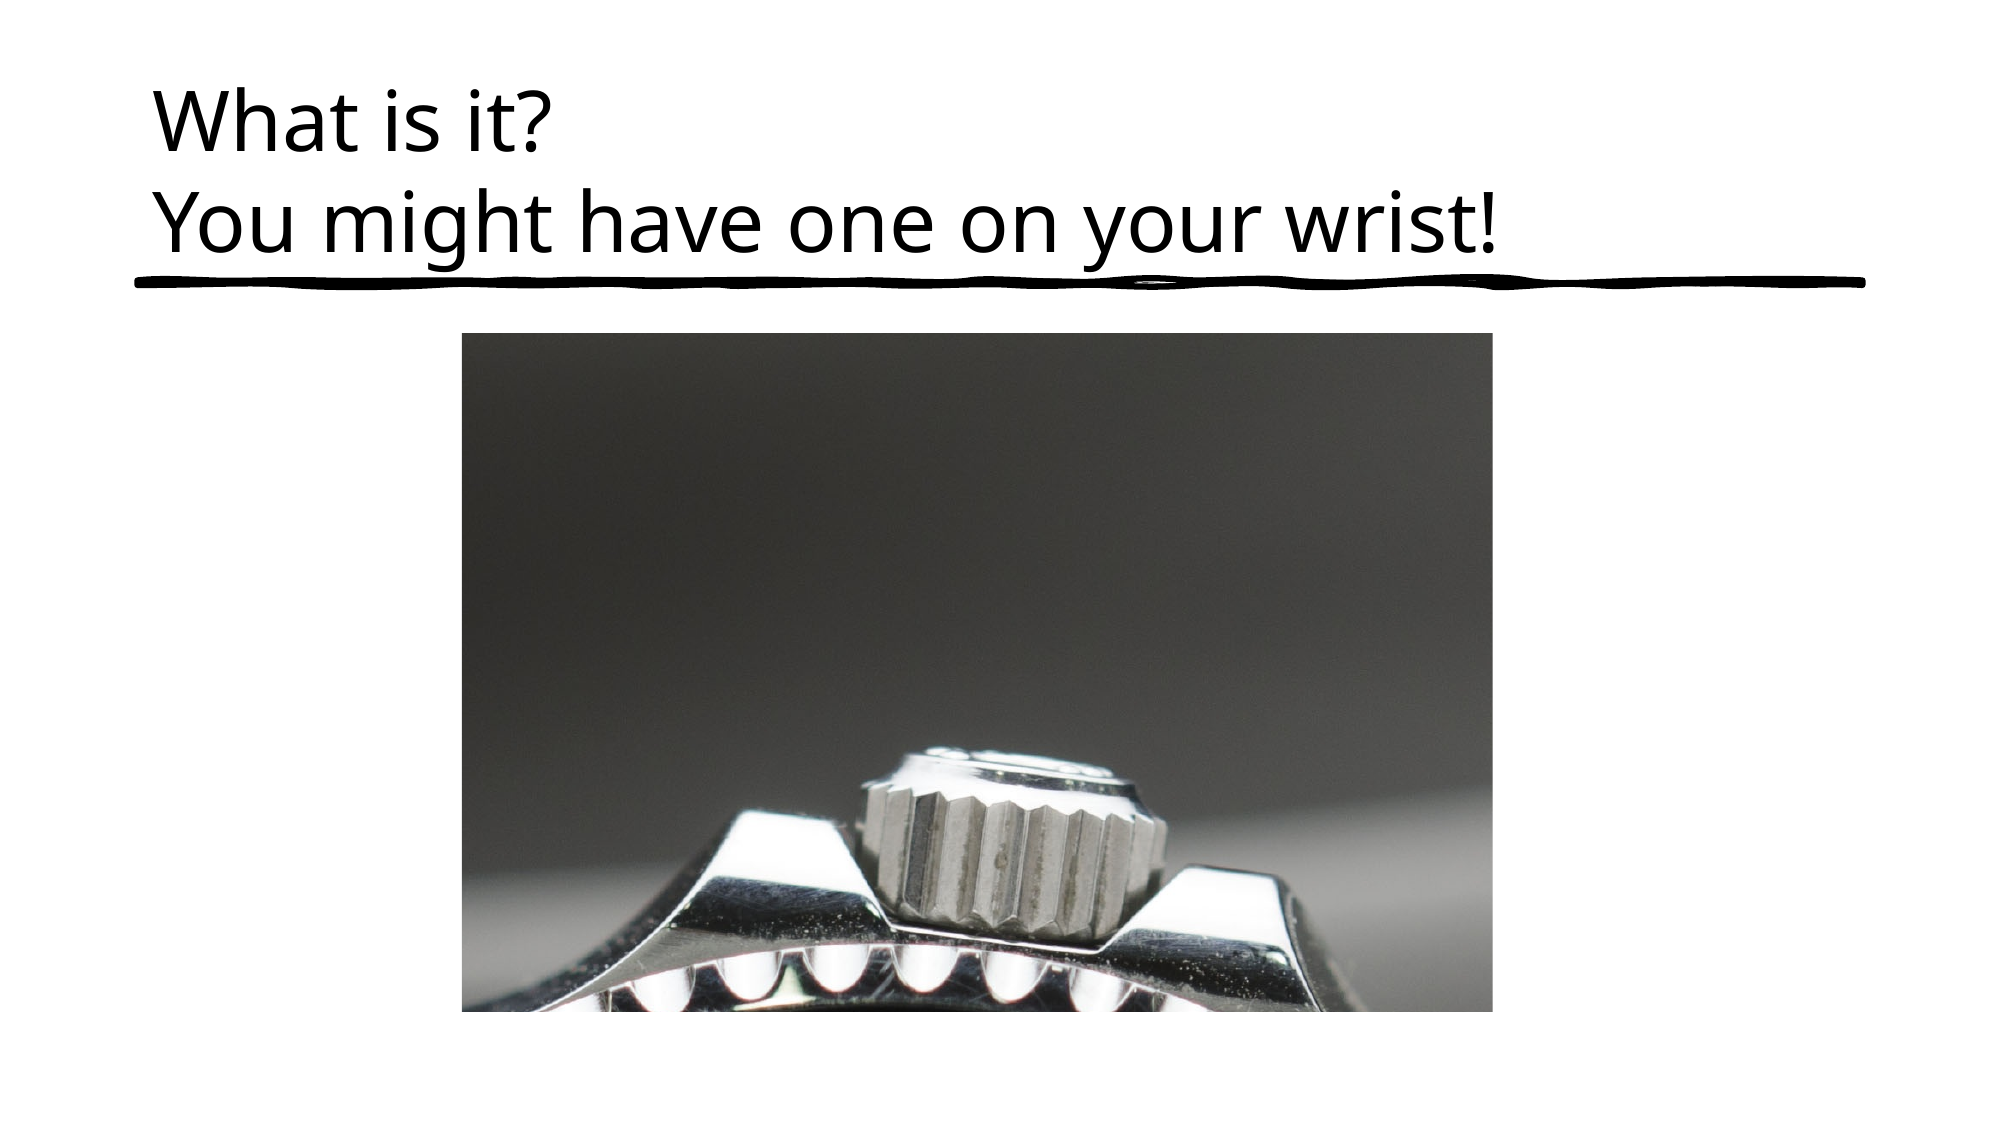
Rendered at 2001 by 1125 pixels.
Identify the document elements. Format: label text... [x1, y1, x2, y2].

title What is it? You might have one on your wrist! [137, 59, 1863, 278]
picture [461, 329, 1493, 1012]
